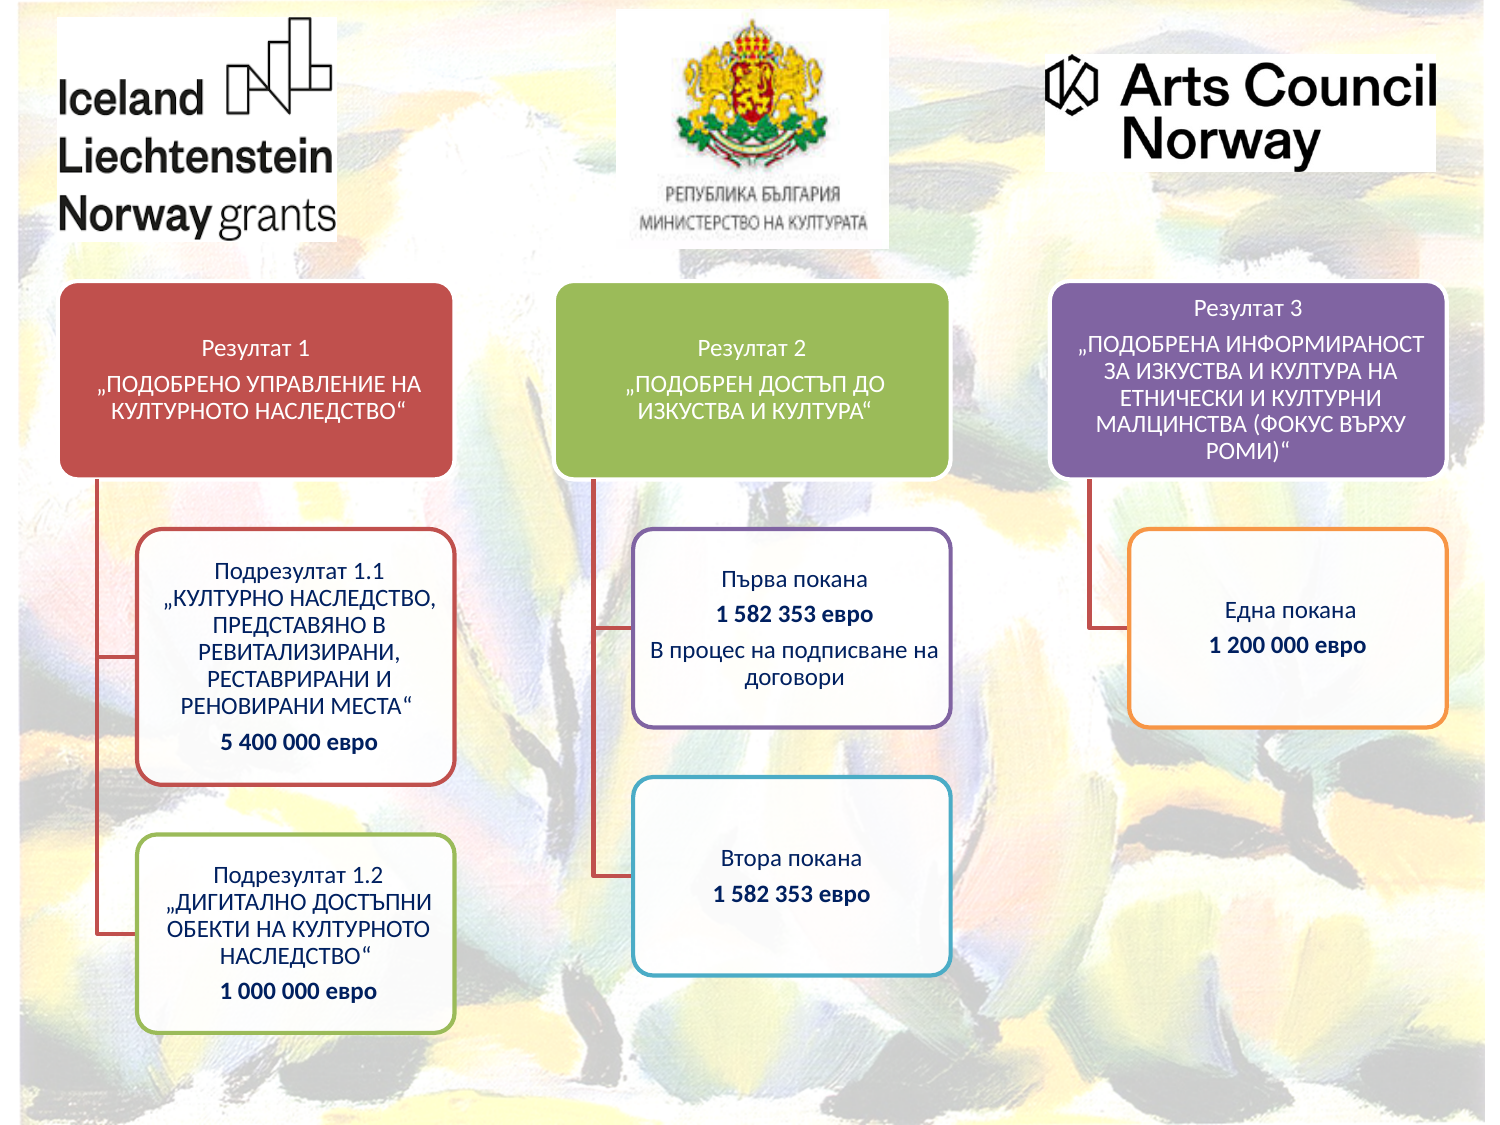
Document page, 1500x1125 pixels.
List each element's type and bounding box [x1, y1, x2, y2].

picture [14, 0, 1486, 1125]
text_box [57, 219, 1448, 1095]
